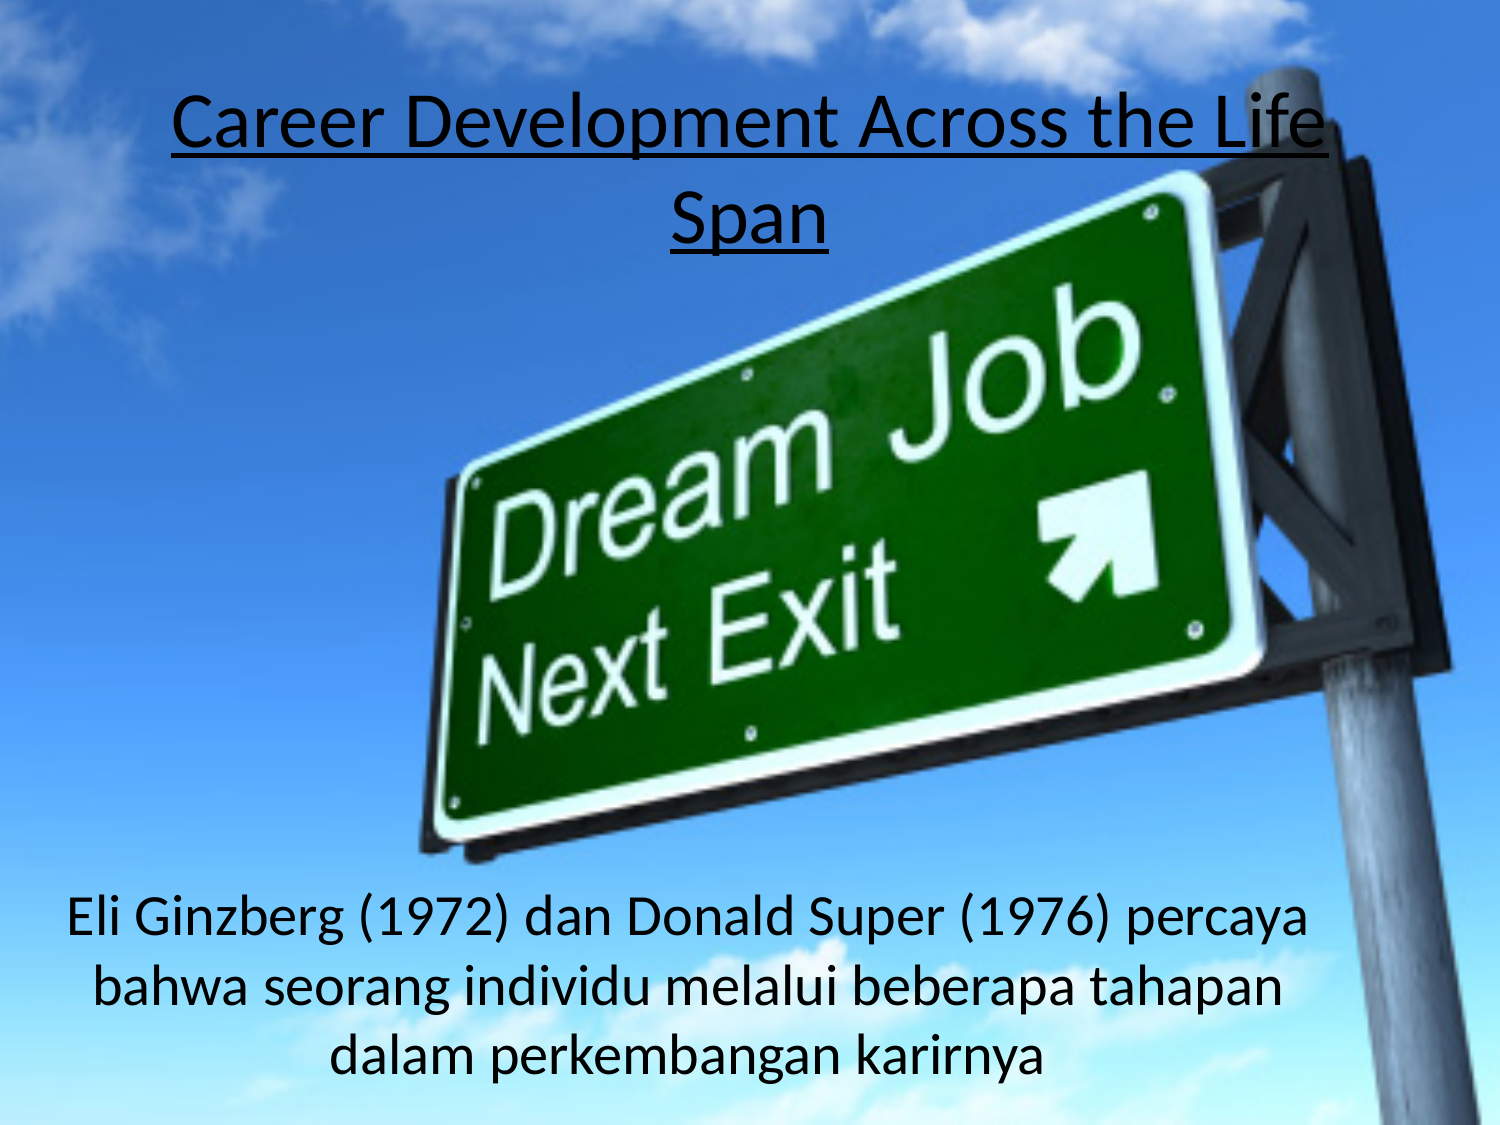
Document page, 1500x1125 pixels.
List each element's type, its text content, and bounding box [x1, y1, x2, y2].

picture [0, 0, 1500, 1125]
list Eli Ginzberg (1972) dan Donald Super (1976) percaya bahwa seorang individu melalui beberapa tahapan dalam perkembangan karirnya [41, 869, 1336, 1125]
title Career Development Across the Life Span [103, 59, 1397, 268]
